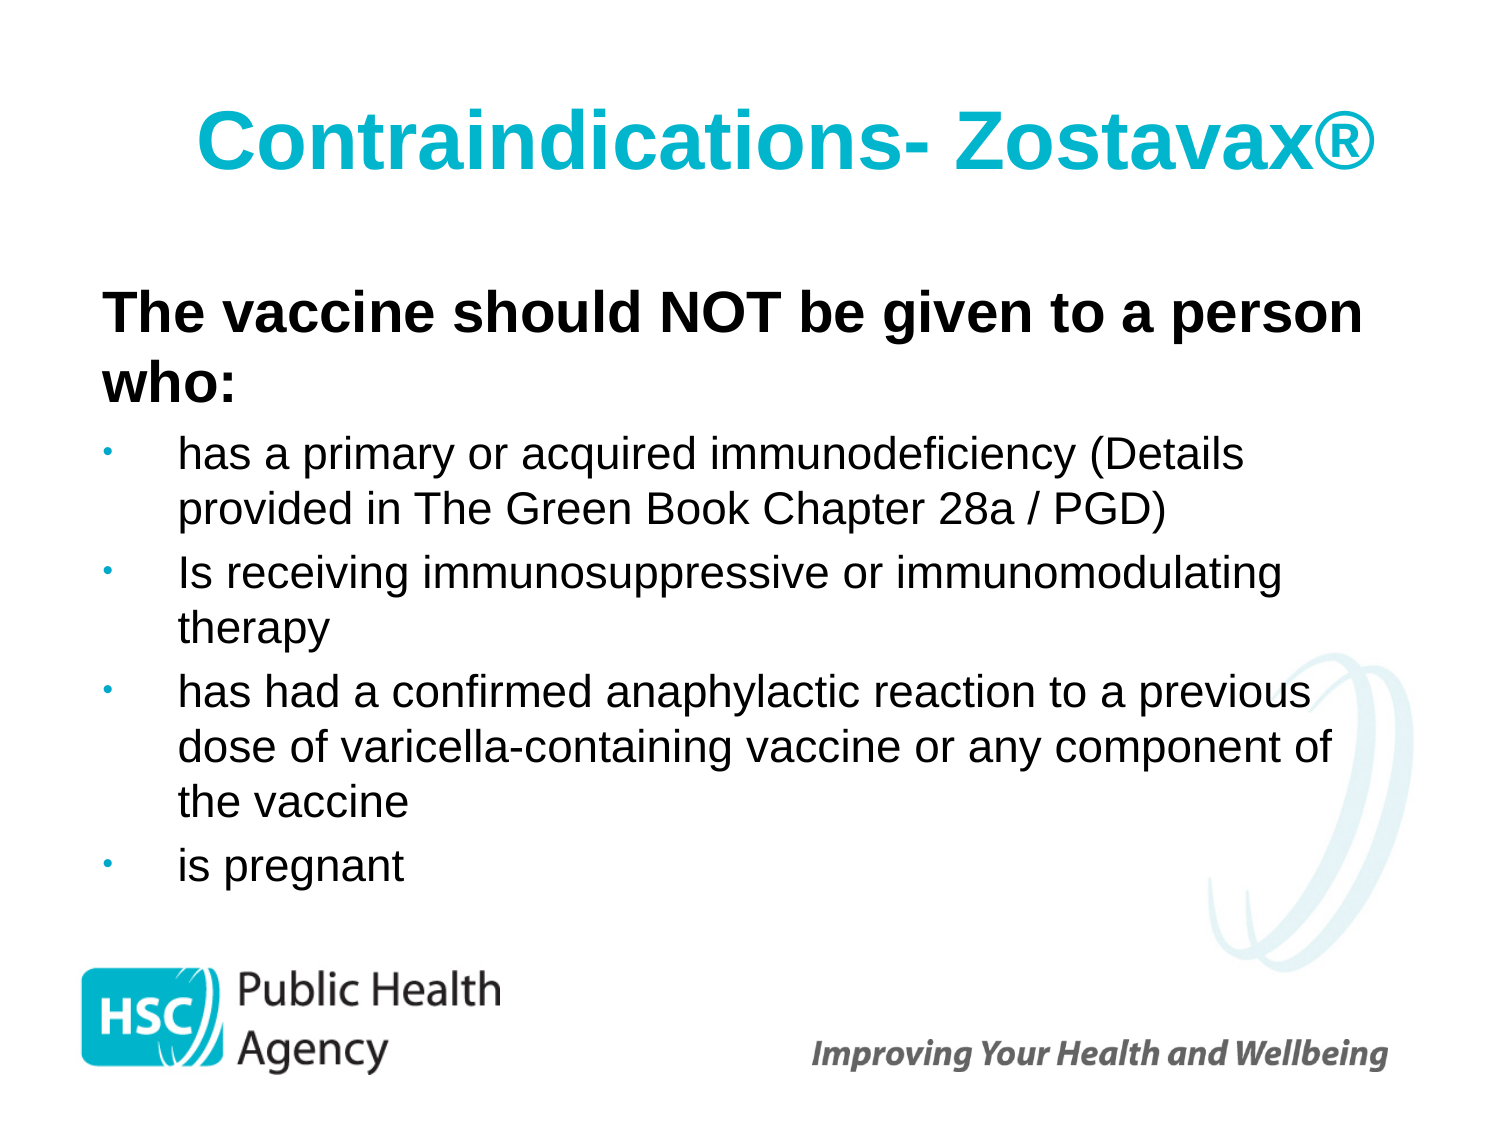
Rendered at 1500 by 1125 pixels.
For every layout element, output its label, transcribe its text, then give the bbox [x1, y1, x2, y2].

picture [75, 962, 500, 1075]
title Contraindications- Zostavax® [123, 42, 1450, 231]
picture [812, 1039, 1388, 1072]
picture [1187, 649, 1417, 978]
list The vaccine should NOT be given to a person who: has a primary or acquired immunodeficiency (Details provided in The Green Book Chapter 28a / PGD) Is receiving immunosuppressive or immunomodulating therapy has had a confirmed anaphylactic reaction to a previous dose of varicella-containing vaccine or any component of the vaccine is pregnant [87, 266, 1413, 930]
